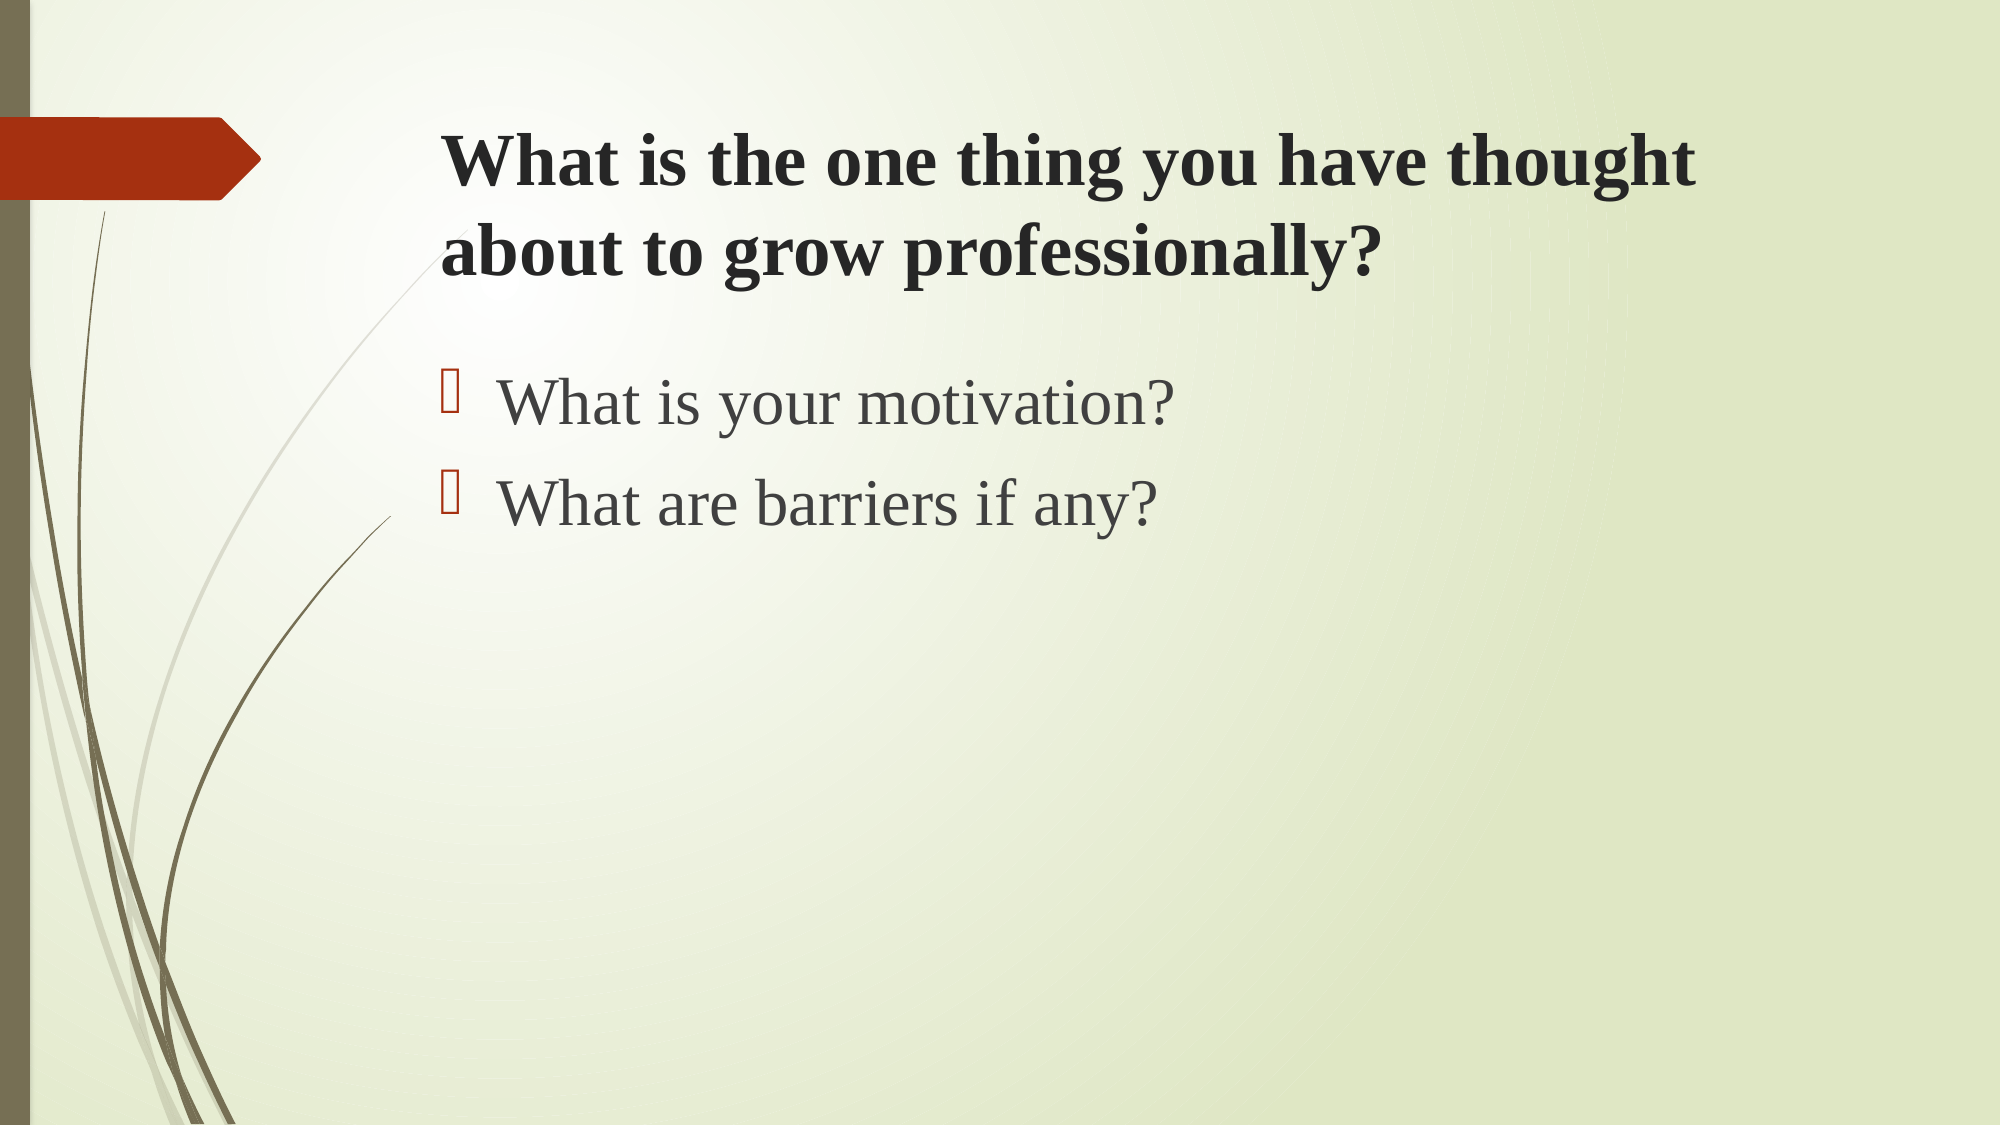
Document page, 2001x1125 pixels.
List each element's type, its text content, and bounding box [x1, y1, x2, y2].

list What is your motivation? What are barriers if any? [424, 350, 1888, 970]
title What is the one thing you have thought about to grow professionally? [425, 102, 1888, 313]
